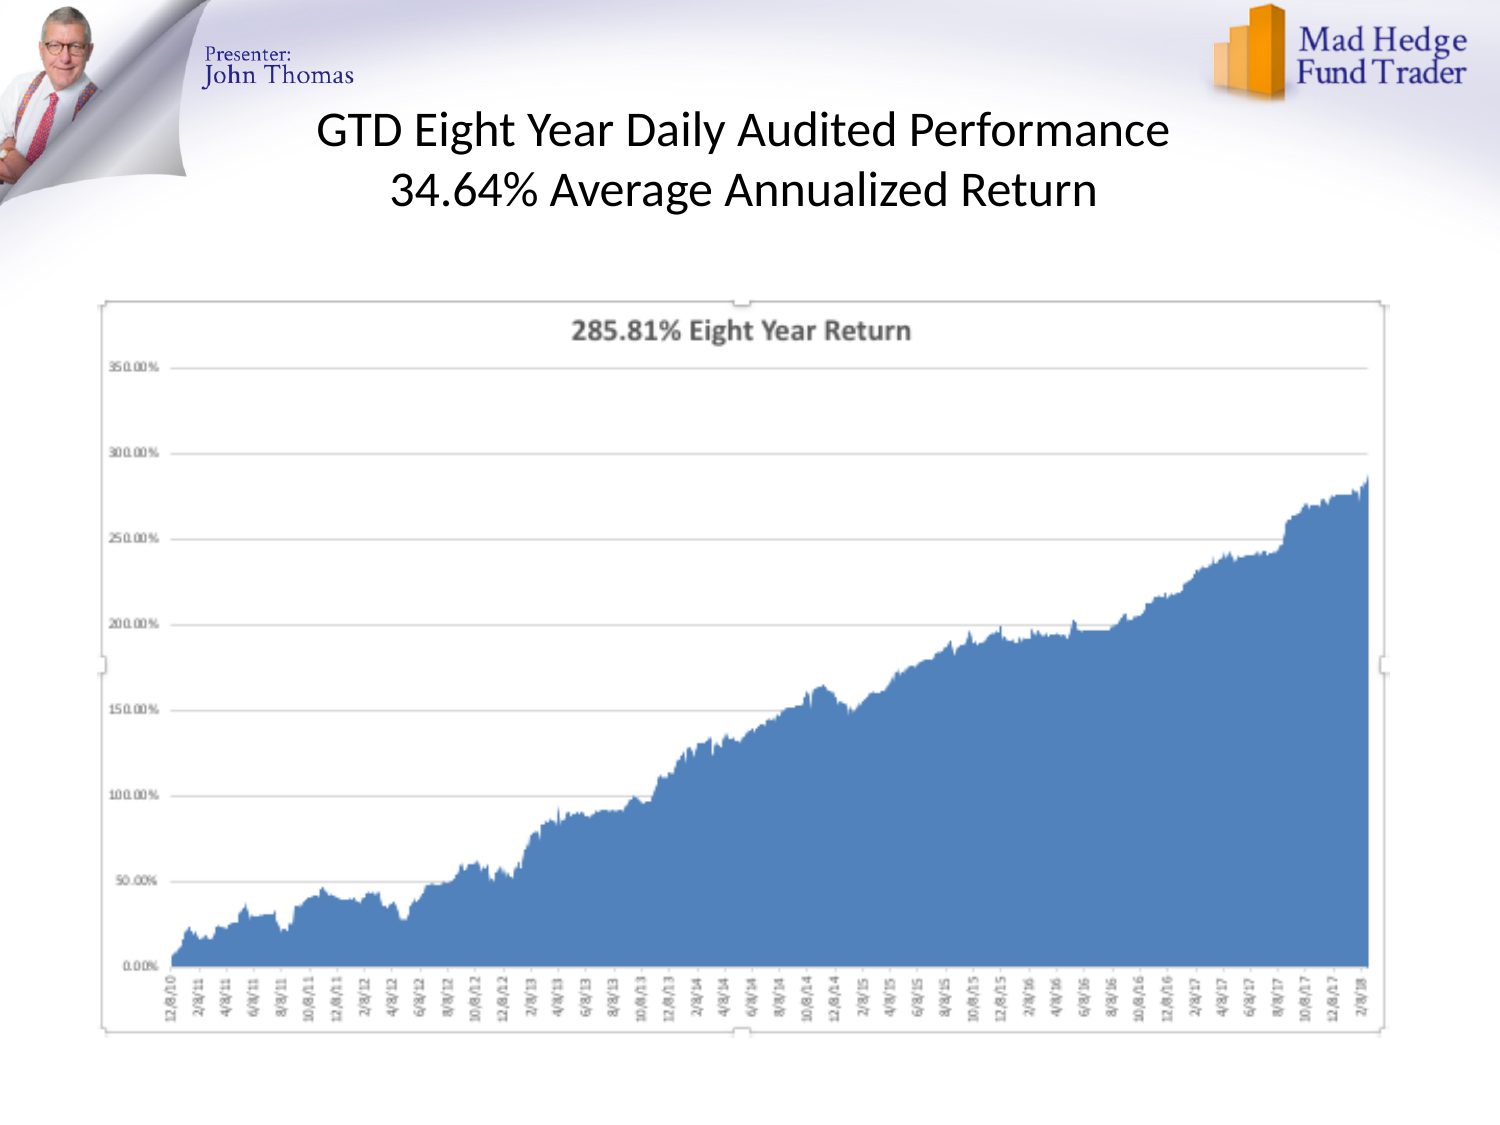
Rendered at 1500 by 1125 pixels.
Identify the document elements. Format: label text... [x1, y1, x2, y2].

text_box GTD Eight Year Daily Audited Performance 34.64% Average Annualized Return [37, 87, 1450, 225]
picture [0, 0, 1500, 1038]
